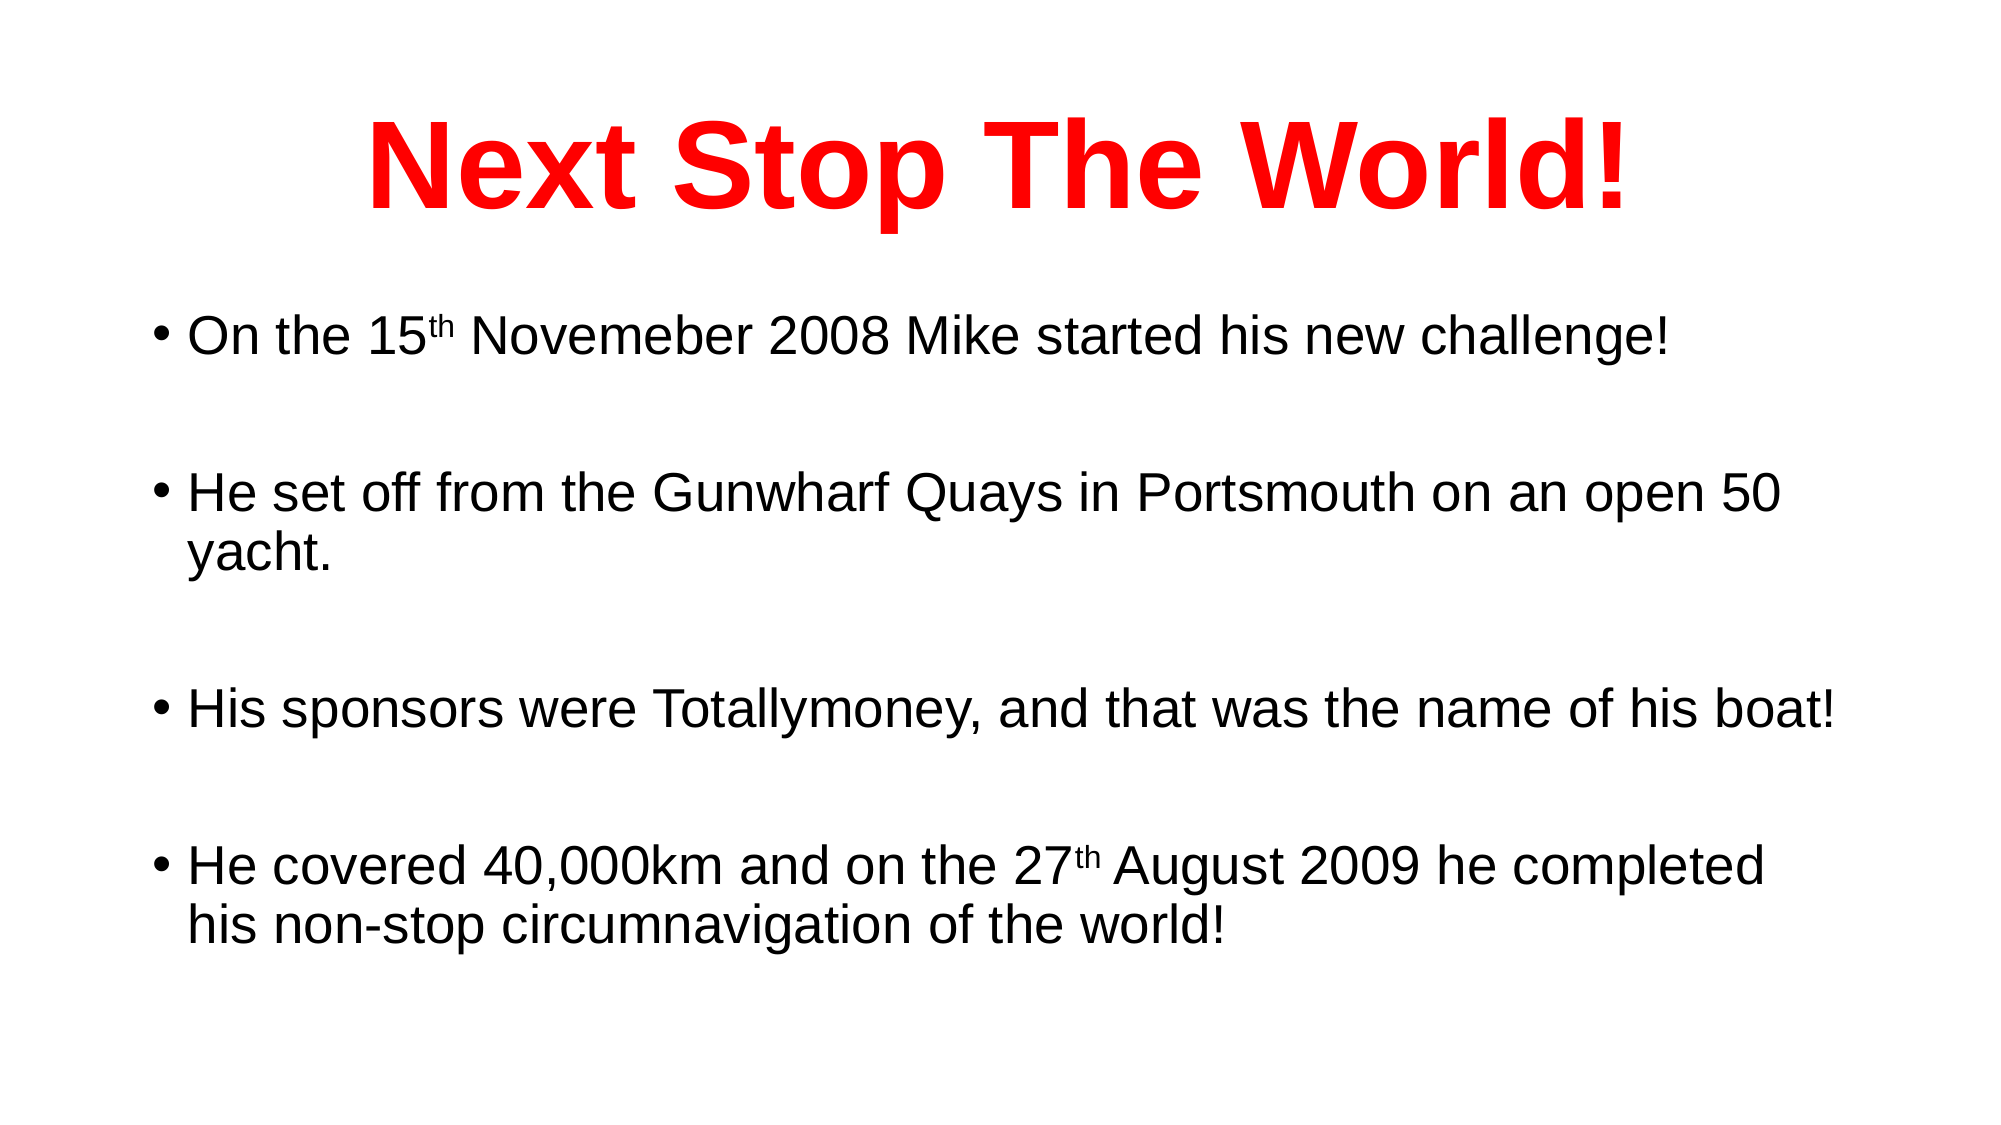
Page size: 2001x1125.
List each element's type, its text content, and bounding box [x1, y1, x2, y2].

title Next Stop The World! [137, 59, 1863, 278]
list On the 15th Novemeber 2008 Mike started his new challenge! He set off from the Gunwharf Quays in Portsmouth on an open 50 yacht. His sponsors were Totallymoney, and that was the name of his boat! He covered 40,000km and on the 27th August 2009 he completed his non-stop circumnavigation of the world! [137, 299, 1863, 1014]
